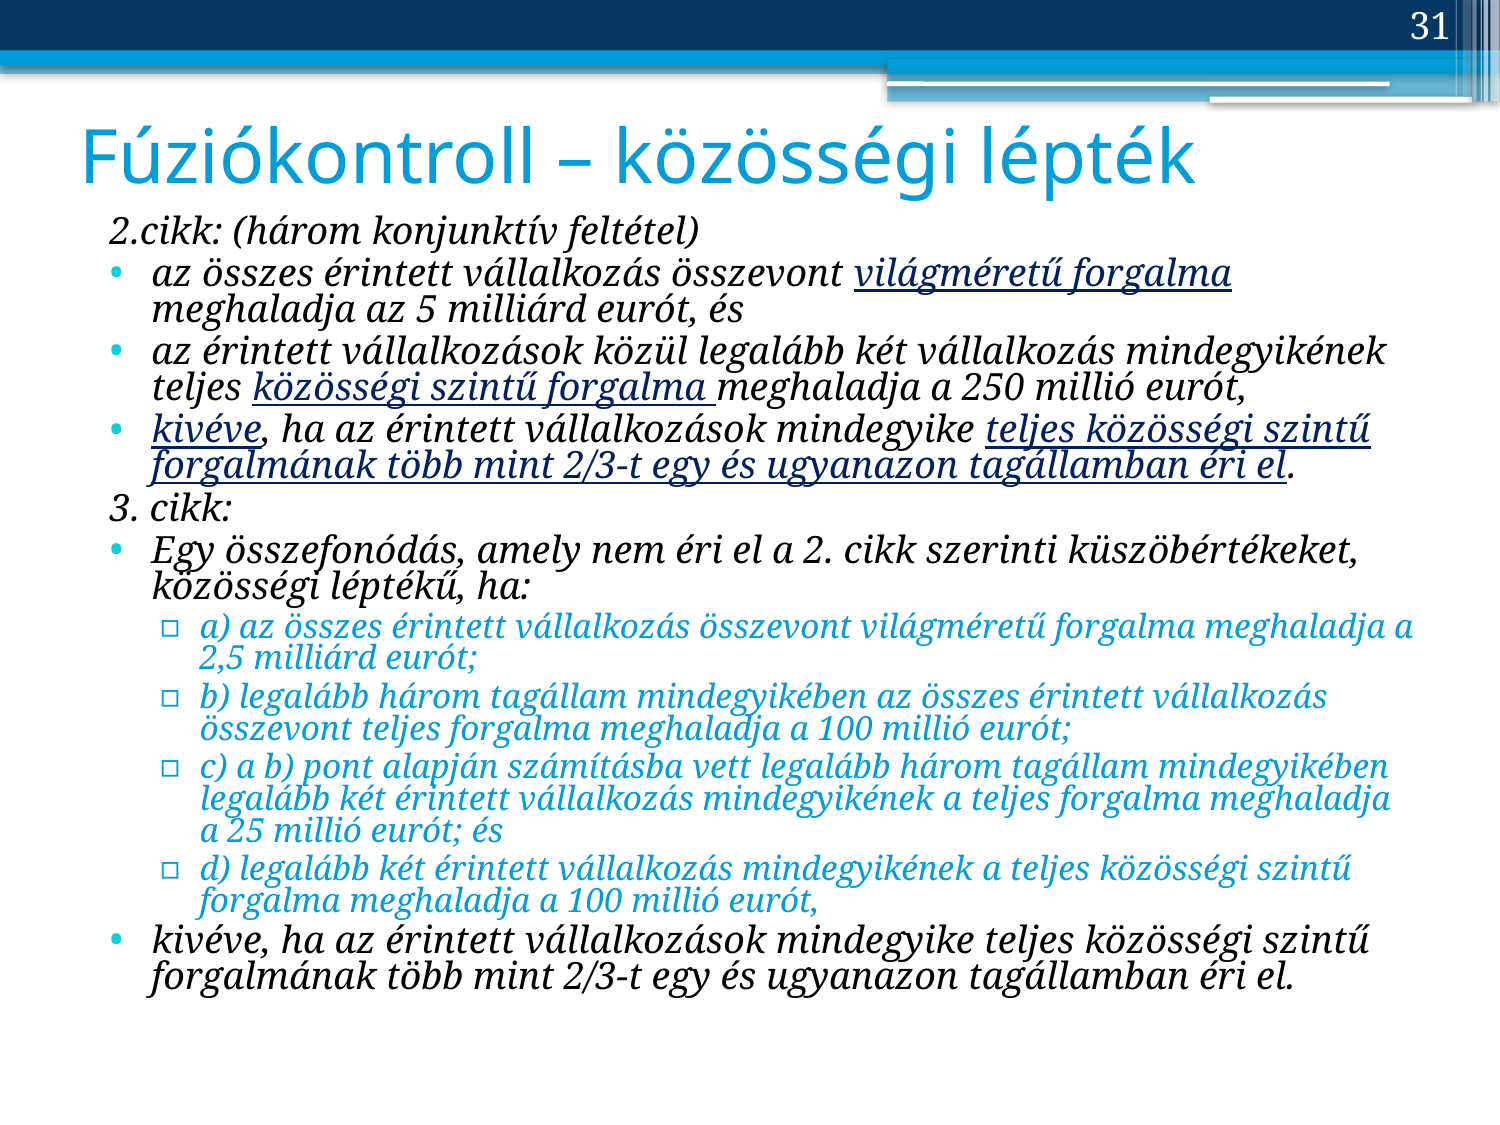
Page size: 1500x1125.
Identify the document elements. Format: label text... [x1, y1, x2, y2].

title Fúziókontroll – közösségi lépték [64, 90, 1415, 218]
list 2.cikk: (három konjunktív feltétel) az összes érintett vállalkozás összevont világméretű forgalma meghaladja az 5 milliárd eurót, és az érintett vállalkozások közül legalább két vállalkozás mindegyikének teljes közösségi szintű forgalma meghaladja a 250 millió eurót, kivéve, ha az érintett vállalkozások mindegyike teljes közösségi szintű forgalmának több mint 2/3-t egy és ugyanazon tagállamban éri el. 3. cikk: Egy összefonódás, amely nem éri el a 2. cikk szerinti küszöbértékeket, közösségi léptékű, ha: a) az összes érintett vállalkozás összevont világméretű forgalma meghaladja a 2,5 milliárd eurót; b) legalább három tagállam mindegyikében az összes érintett vállalkozás összevont teljes forgalma meghaladja a 100 millió eurót; c) a b) pont alapján számításba vett legalább három tagállam mindegyikében legalább két érintett vállalkozás mindegyikének a teljes forgalma meghaladja a 25 millió eurót; és d) legalább két érintett vállalkozás mindegyikének a teljes közösségi szintű forgalma meghaladja a 100 millió eurót, kivéve, ha az érintett vállalkozások mindegyike teljes közösségi szintű forgalmának több mint 2/3-t egy és ugyanazon tagállamban éri el. [76, 208, 1436, 1094]
slide_number 31 [1341, 0, 1466, 61]
